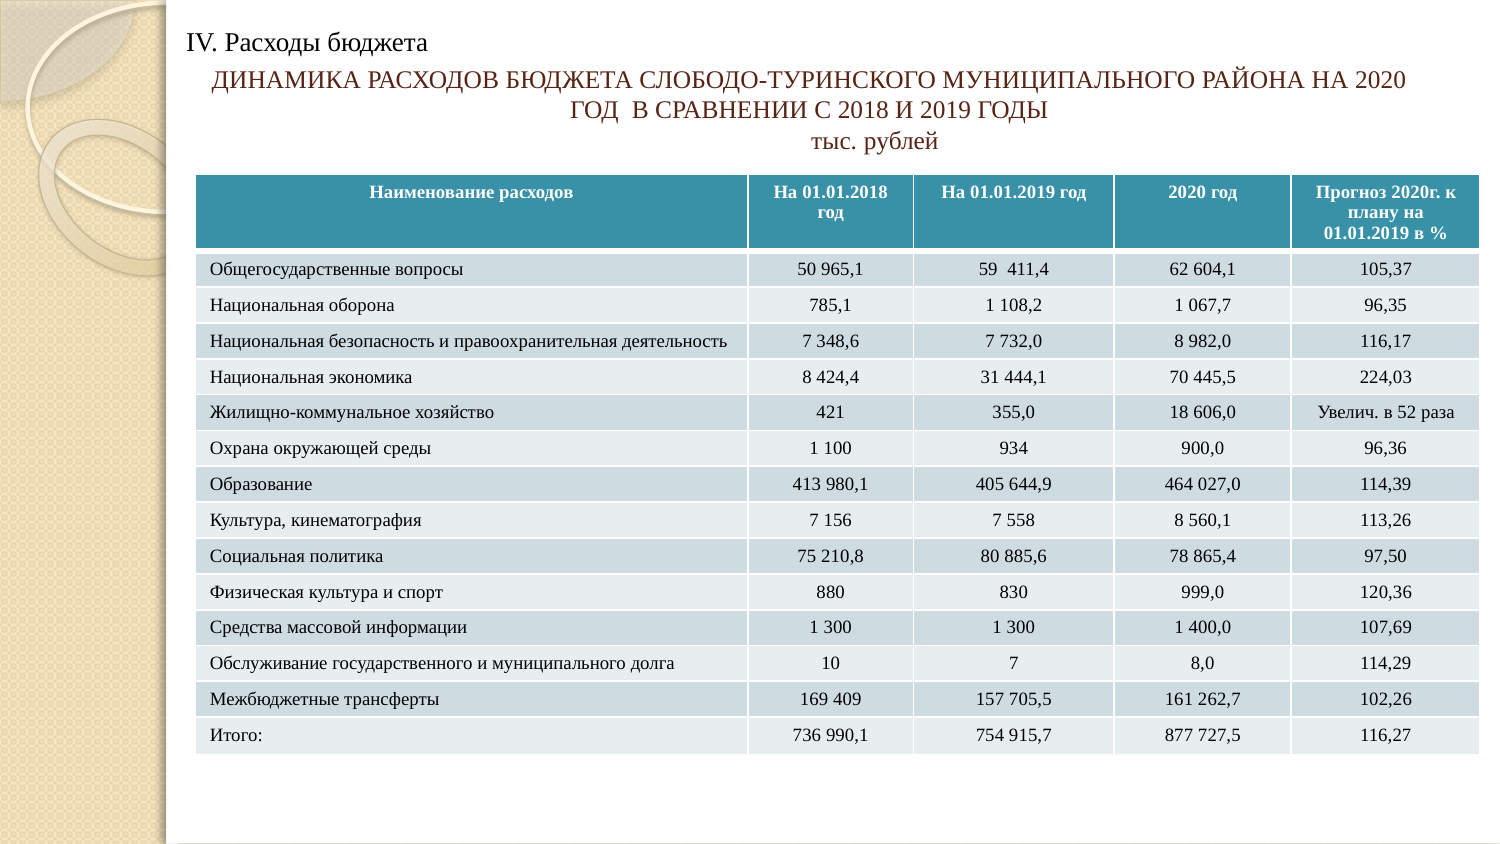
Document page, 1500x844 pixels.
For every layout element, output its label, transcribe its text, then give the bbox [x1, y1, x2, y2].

table_cell 7 156 [749, 503, 913, 537]
table_cell 18 606,0 [1115, 395, 1290, 430]
table_cell 114,39 [1292, 467, 1479, 501]
table_cell 62 604,1 [1115, 254, 1290, 286]
table_cell Образование [196, 467, 747, 501]
table_cell 7 558 [914, 503, 1113, 537]
table_cell 1 300 [749, 611, 913, 645]
table_cell 169 409 [749, 682, 913, 716]
table_cell 105,37 [1292, 254, 1479, 286]
table_cell 8,0 [1115, 646, 1290, 680]
table_cell 97,50 [1292, 539, 1479, 573]
table_cell Социальная политика [196, 539, 747, 573]
table_header Наименование расходов [196, 175, 747, 248]
table_cell Итого: [196, 718, 747, 754]
table_header Прогноз 2020г. к плану на 01.01.2019 в % [1292, 175, 1479, 248]
table_cell Культура, кинематография [196, 503, 747, 537]
table_cell Охрана окружающей среды [196, 431, 747, 465]
table_cell 8 982,0 [1115, 324, 1290, 358]
table_cell Физическая культура и спорт [196, 575, 747, 609]
table_cell 830 [914, 575, 1113, 609]
table_cell 754 915,7 [914, 718, 1113, 754]
table_cell 116,27 [1292, 718, 1479, 754]
table_cell Жилищно-коммунальное хозяйство [196, 395, 747, 430]
table_cell 107,69 [1292, 611, 1479, 645]
table_cell 7 [914, 646, 1113, 680]
table_cell 1 067,7 [1115, 288, 1290, 322]
table_cell 880 [749, 575, 913, 609]
table_cell 78 865,4 [1115, 539, 1290, 573]
table_cell 1 300 [914, 611, 1113, 645]
table_header На 01.01.2019 год [914, 175, 1113, 248]
table_cell 413 980,1 [749, 467, 913, 501]
table_cell Обслуживание государственного и муниципального долга [196, 646, 747, 680]
table_cell Общегосударственные вопросы [196, 254, 747, 286]
table_header На 01.01.2018 год [749, 175, 913, 248]
table_cell Средства массовой информации [196, 611, 747, 645]
table_cell 96,35 [1292, 288, 1479, 322]
table_cell 96,36 [1292, 431, 1479, 465]
table_cell 900,0 [1115, 431, 1290, 465]
table_cell Национальная безопасность и правоохранительная деятельность [196, 324, 747, 358]
table_cell 116,17 [1292, 324, 1479, 358]
table_cell 59 411,4 [914, 254, 1113, 286]
table_header 2020 год [1115, 175, 1290, 248]
table_cell 31 444,1 [914, 360, 1113, 394]
table_cell 7 732,0 [914, 324, 1113, 358]
table_cell 70 445,5 [1115, 360, 1290, 394]
table_cell 877 727,5 [1115, 718, 1290, 754]
table_cell Межбюджетные трансферты [196, 682, 747, 716]
table_cell Увелич. в 52 раза [1292, 395, 1479, 430]
table_cell 75 210,8 [749, 539, 913, 573]
table_cell 355,0 [914, 395, 1113, 430]
table_cell 421 [749, 395, 913, 430]
table_cell 1 108,2 [914, 288, 1113, 322]
table_cell Национальная экономика [196, 360, 747, 394]
table_cell 114,29 [1292, 646, 1479, 680]
table_cell 934 [914, 431, 1113, 465]
table_cell 120,36 [1292, 575, 1479, 609]
text_box IV. Расходы бюджета [171, 0, 1415, 86]
table_cell 224,03 [1292, 360, 1479, 394]
table_cell 8 424,4 [749, 360, 913, 394]
table_cell 736 990,1 [749, 718, 913, 754]
table_cell 405 644,9 [914, 467, 1113, 501]
table_cell 999,0 [1115, 575, 1290, 609]
table_cell Национальная оборона [196, 288, 747, 322]
table_cell 157 705,5 [914, 682, 1113, 716]
table_cell 161 262,7 [1115, 682, 1290, 716]
title ДИНАМИКА РАСХОДОВ БЮДЖЕТА СЛОБОДО-ТУРИНСКОГО МУНИЦИПАЛЬНОГО РАЙОНА НА 2020 ГОД В СРАВНЕНИИ С 2018 И 2019 ГОДЫ тыс. рублей [194, 55, 1425, 162]
table_cell 1 400,0 [1115, 611, 1290, 645]
table_cell 50 965,1 [749, 254, 913, 286]
table_cell 10 [749, 646, 913, 680]
table_cell 8 560,1 [1115, 503, 1290, 537]
table_cell 113,26 [1292, 503, 1479, 537]
table_cell 7 348,6 [749, 324, 913, 358]
table_cell 80 885,6 [914, 539, 1113, 573]
table_cell 785,1 [749, 288, 913, 322]
table_cell 102,26 [1292, 682, 1479, 716]
table_cell 464 027,0 [1115, 467, 1290, 501]
table_cell 1 100 [749, 431, 913, 465]
